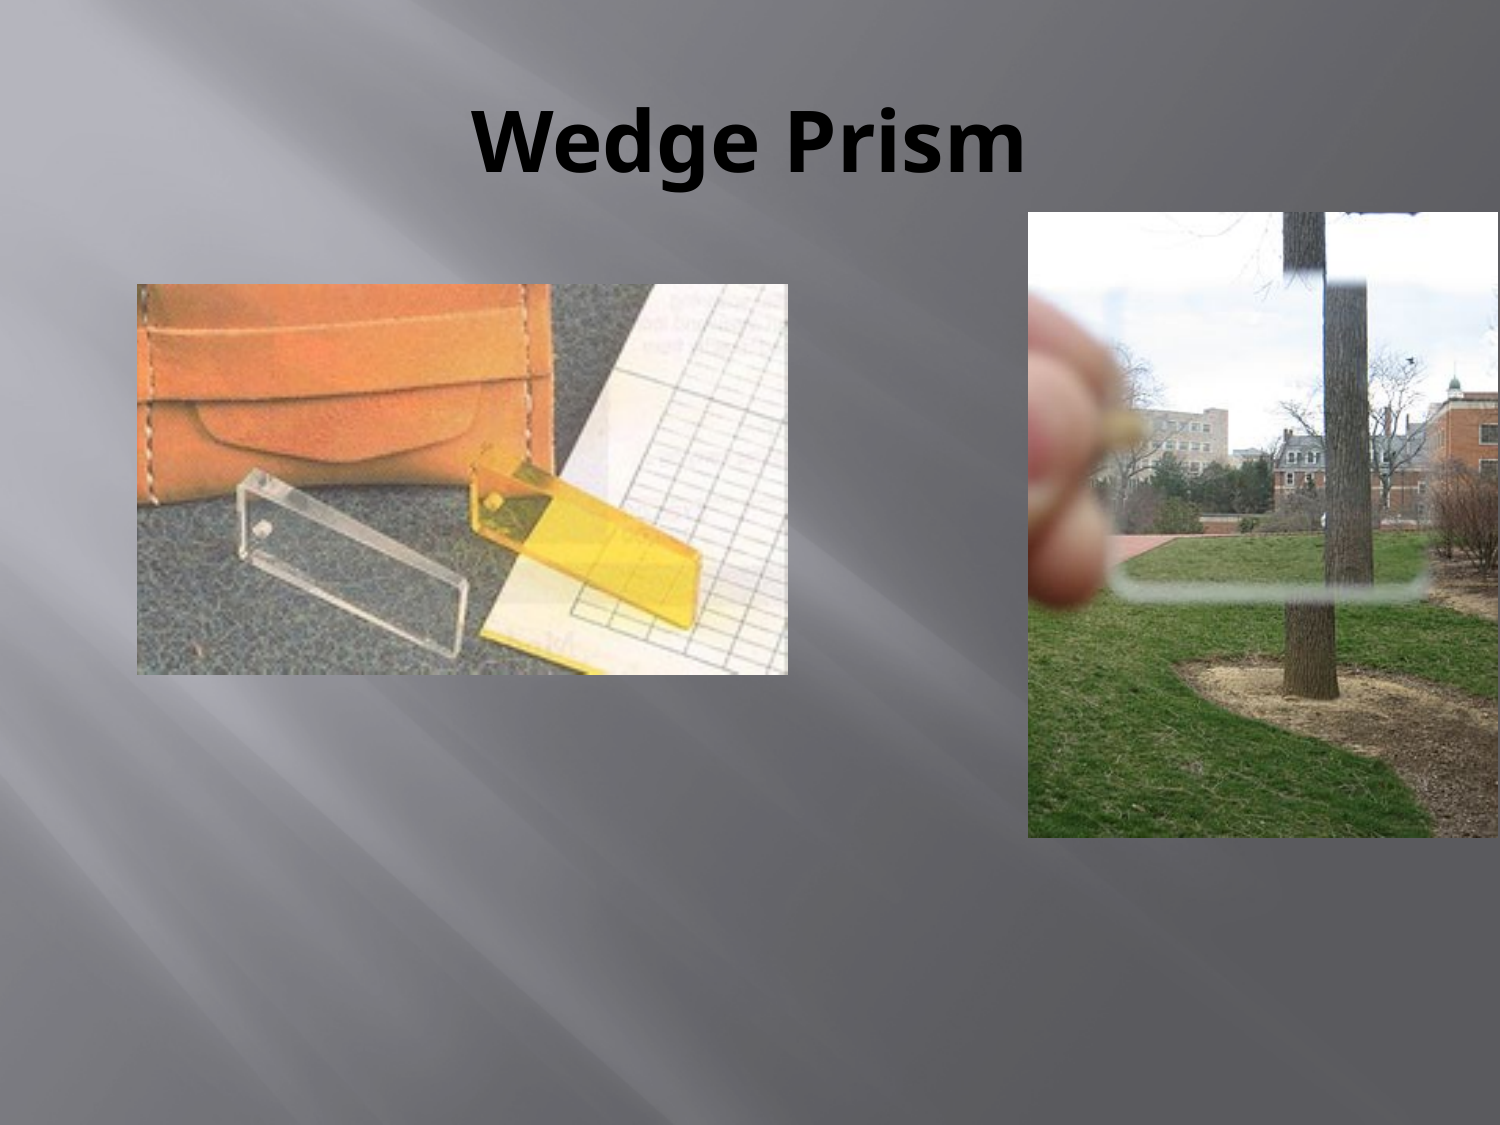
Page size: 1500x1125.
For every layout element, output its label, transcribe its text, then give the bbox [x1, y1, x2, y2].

picture [137, 284, 788, 676]
picture [1028, 212, 1498, 838]
title Wedge Prism [75, 45, 1425, 233]
